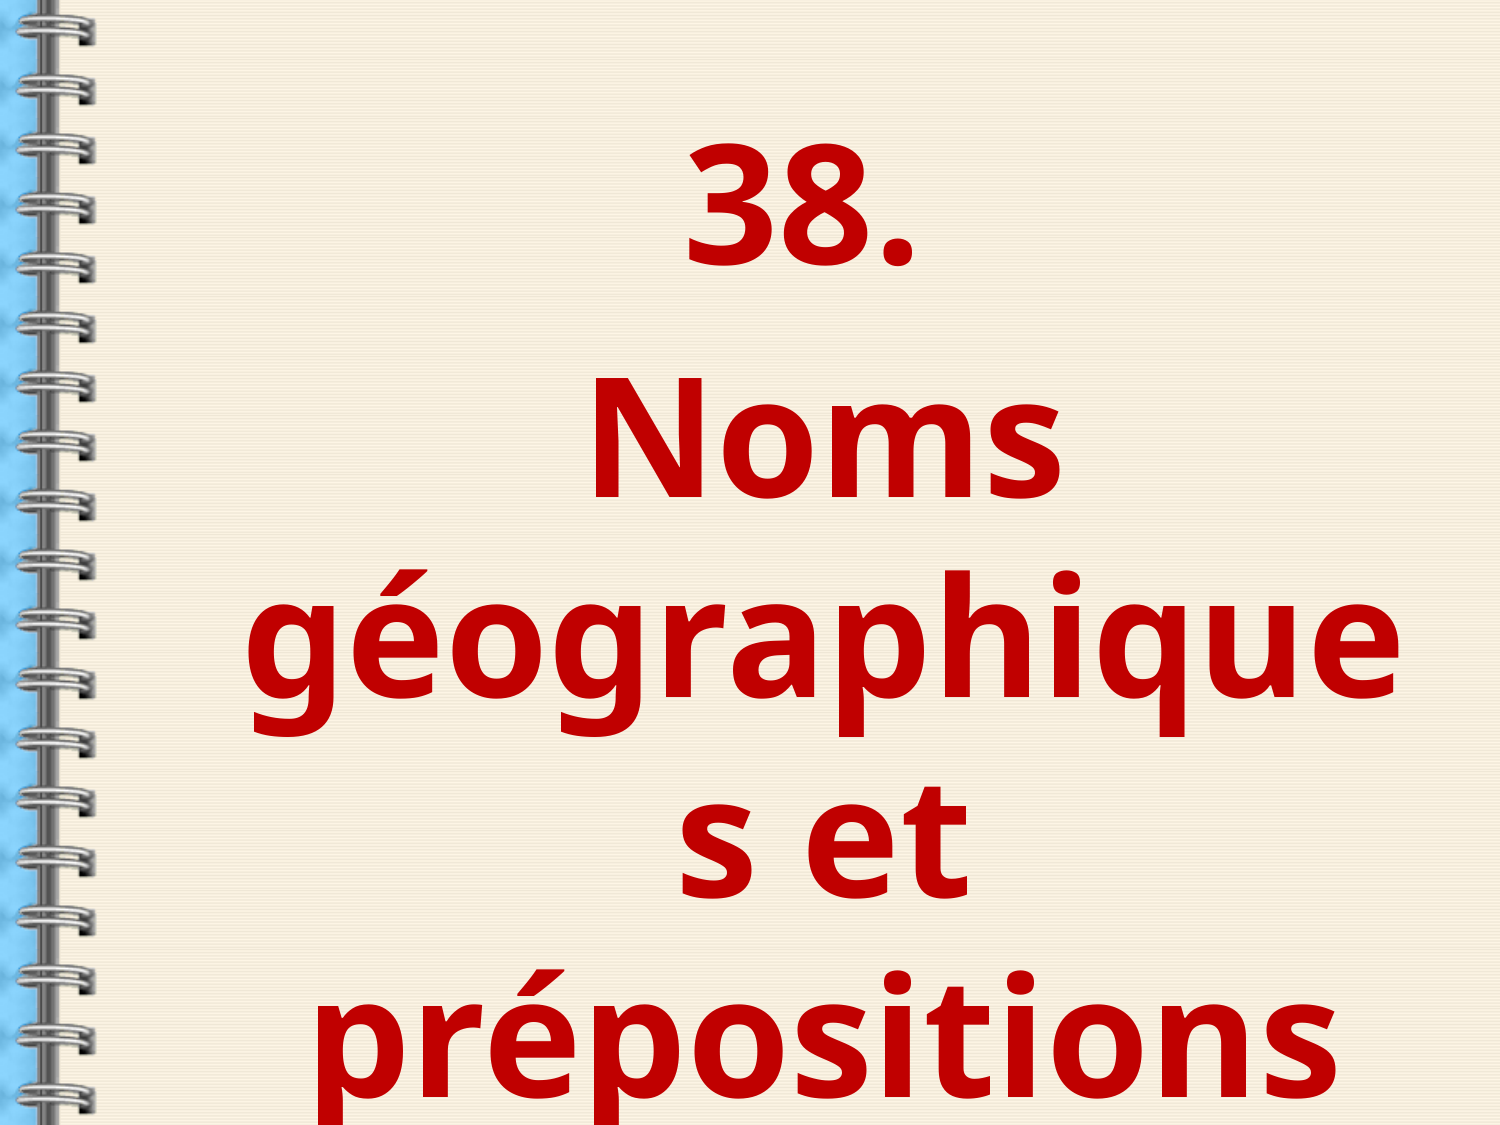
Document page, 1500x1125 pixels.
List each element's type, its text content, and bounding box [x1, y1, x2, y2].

subtitle 38. Noms géographiques et prépositions [224, 89, 1424, 926]
picture [0, 0, 1500, 1125]
